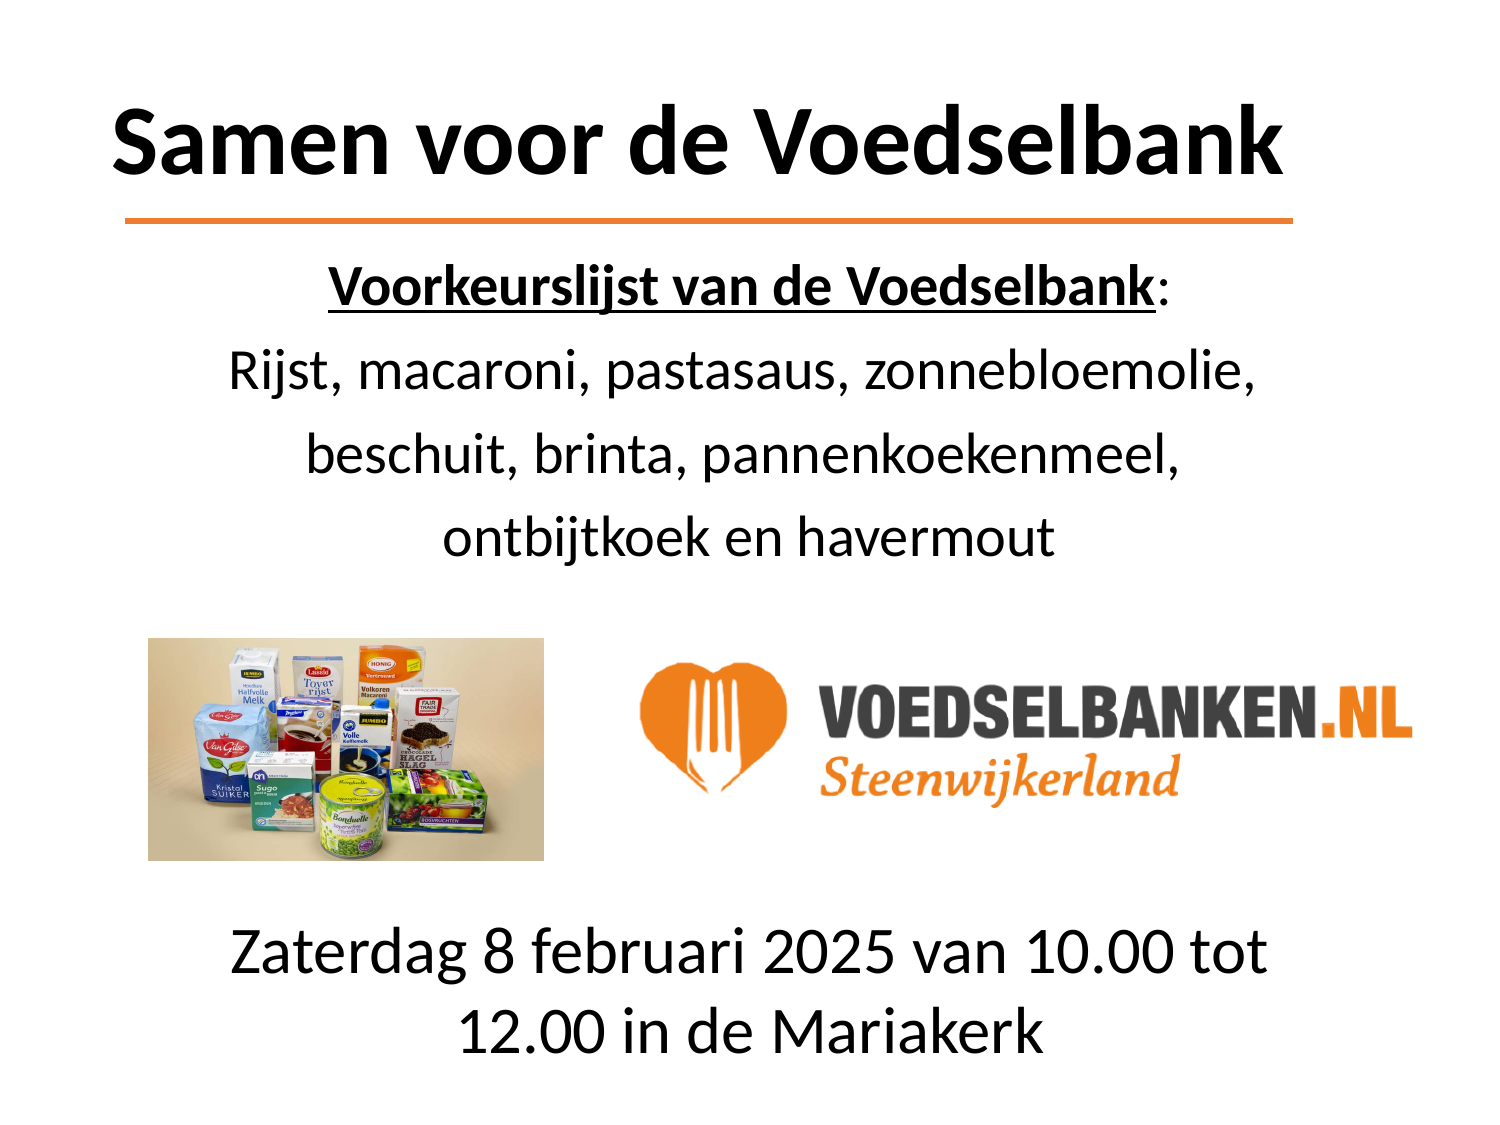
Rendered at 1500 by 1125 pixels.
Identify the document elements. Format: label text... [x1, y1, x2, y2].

picture [148, 638, 544, 861]
text_box Samen voor de Voedselbank [75, 67, 1344, 203]
text_box Zaterdag 8 februari 2025 van 10.00 tot 12.00 in de Mariakerk [148, 899, 1352, 1120]
list Voorkeurslijst van de Voedselbank: Rijst, macaroni, pastasaus, zonnebloemolie, beschuit, brinta, pannenkoekenmeel, ontbijtkoek en havermout [103, 248, 1397, 942]
picture [622, 638, 1434, 842]
